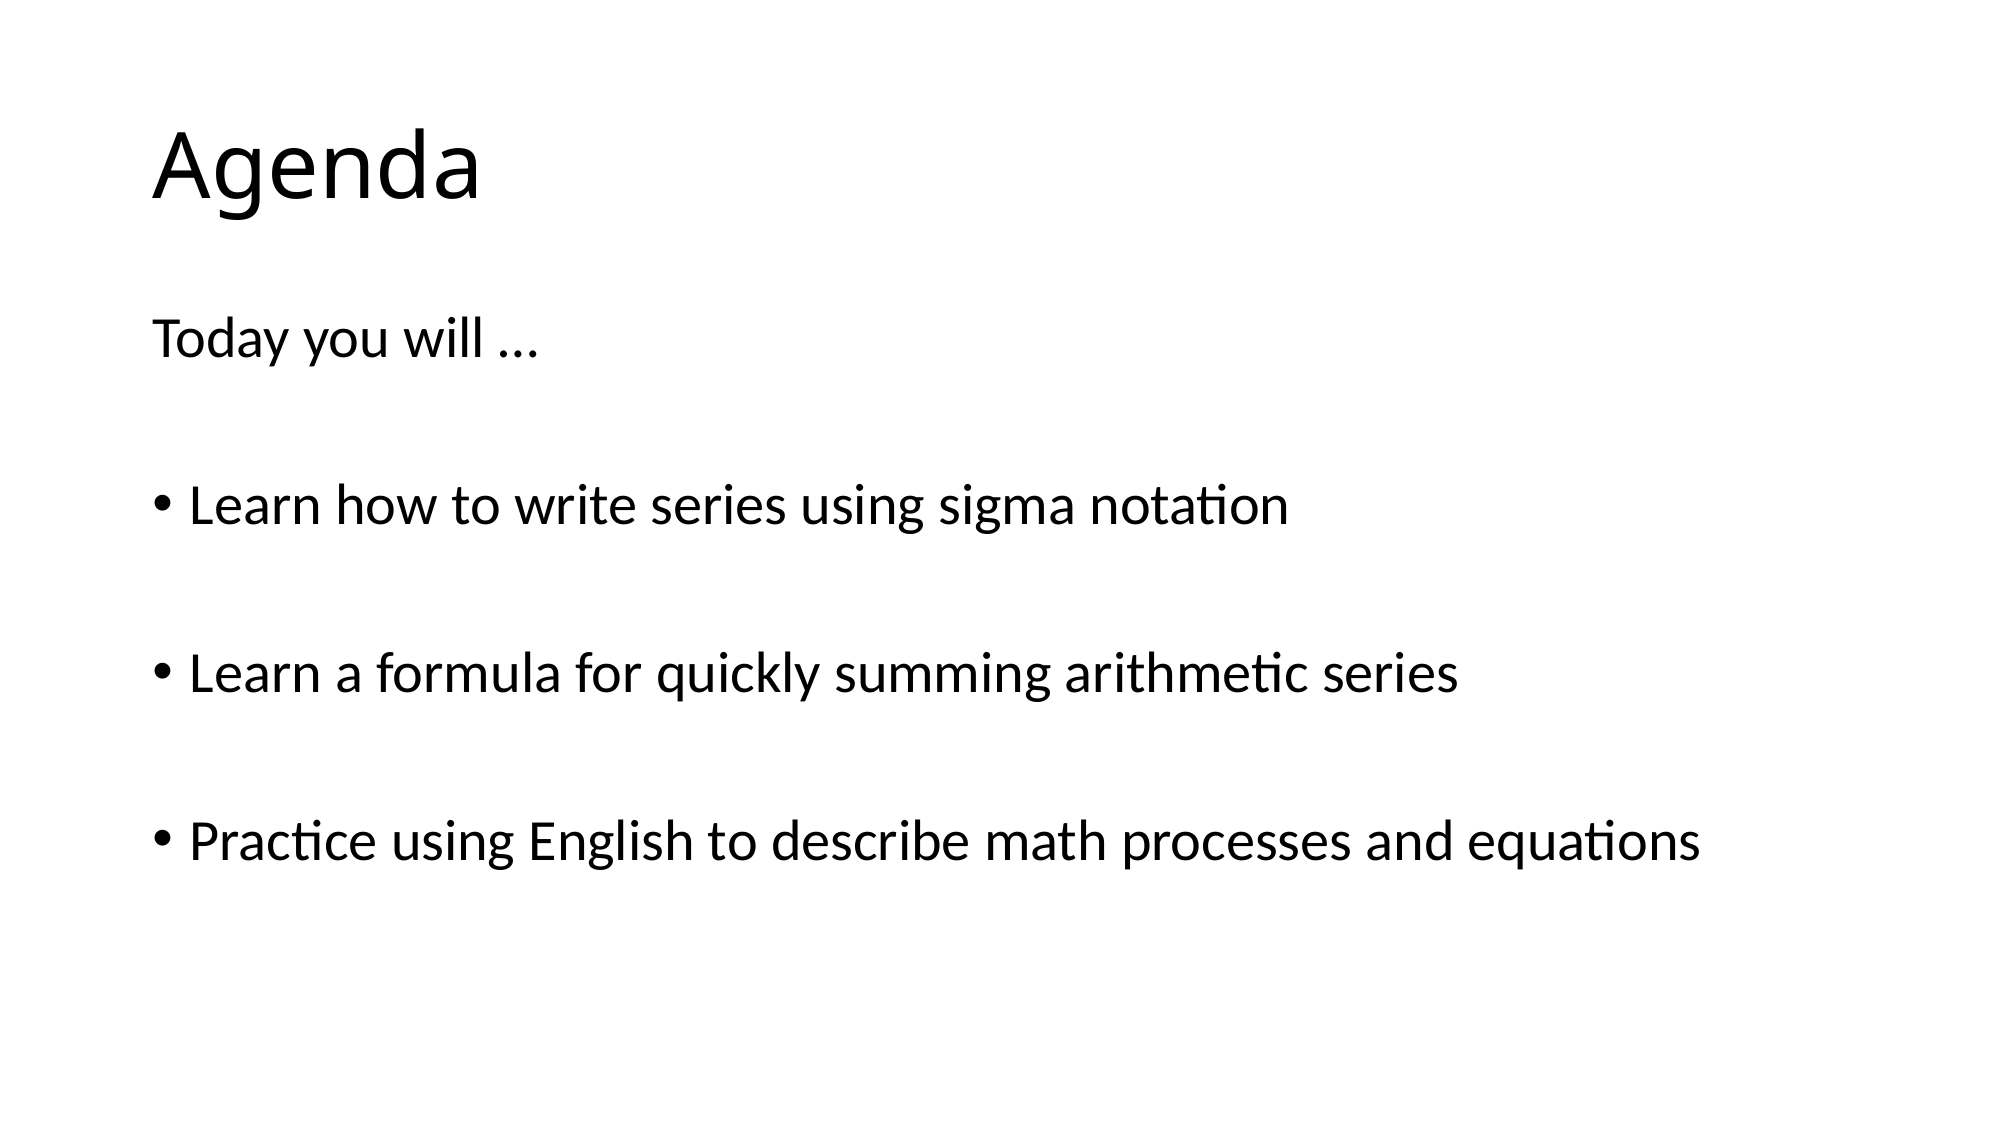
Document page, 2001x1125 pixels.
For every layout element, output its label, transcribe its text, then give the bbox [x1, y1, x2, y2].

title Agenda [137, 59, 1863, 278]
list Today you will … Learn how to write series using sigma notation Learn a formula for quickly summing arithmetic series Practice using English to describe math processes and equations [137, 299, 1863, 1014]
